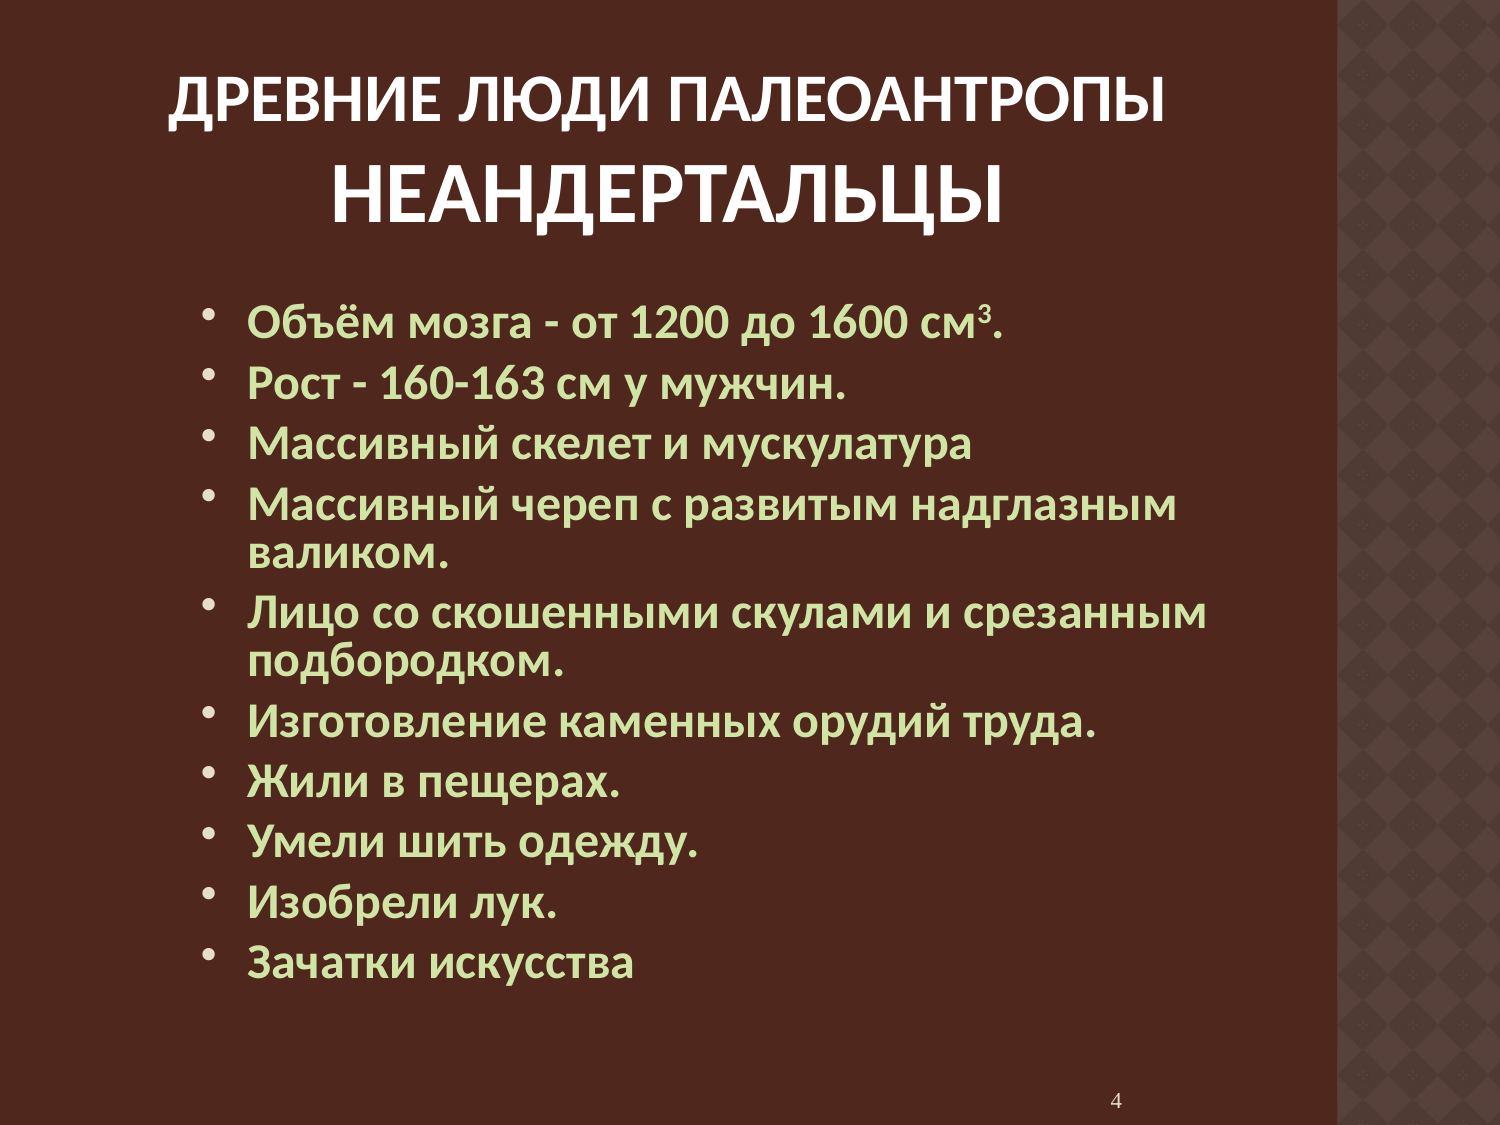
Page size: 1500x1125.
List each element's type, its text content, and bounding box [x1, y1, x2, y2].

title Древние люди палеоантропы неандертальцы [75, 52, 1263, 241]
list Объём мозга - от 1200 до 1600 см3. Рост - 160-163 см у мужчин. Массивный скелет и мускулатура Массивный череп с развитым надглазным валиком. Лицо со скошенными скулами и срезанным подбородком. Изготовление каменных орудий труда. Жили в пещерах. Умели шить одежду. Изобрели лук. Зачатки искусства [187, 292, 1263, 1060]
slide_number 4 [1025, 1075, 1123, 1113]
